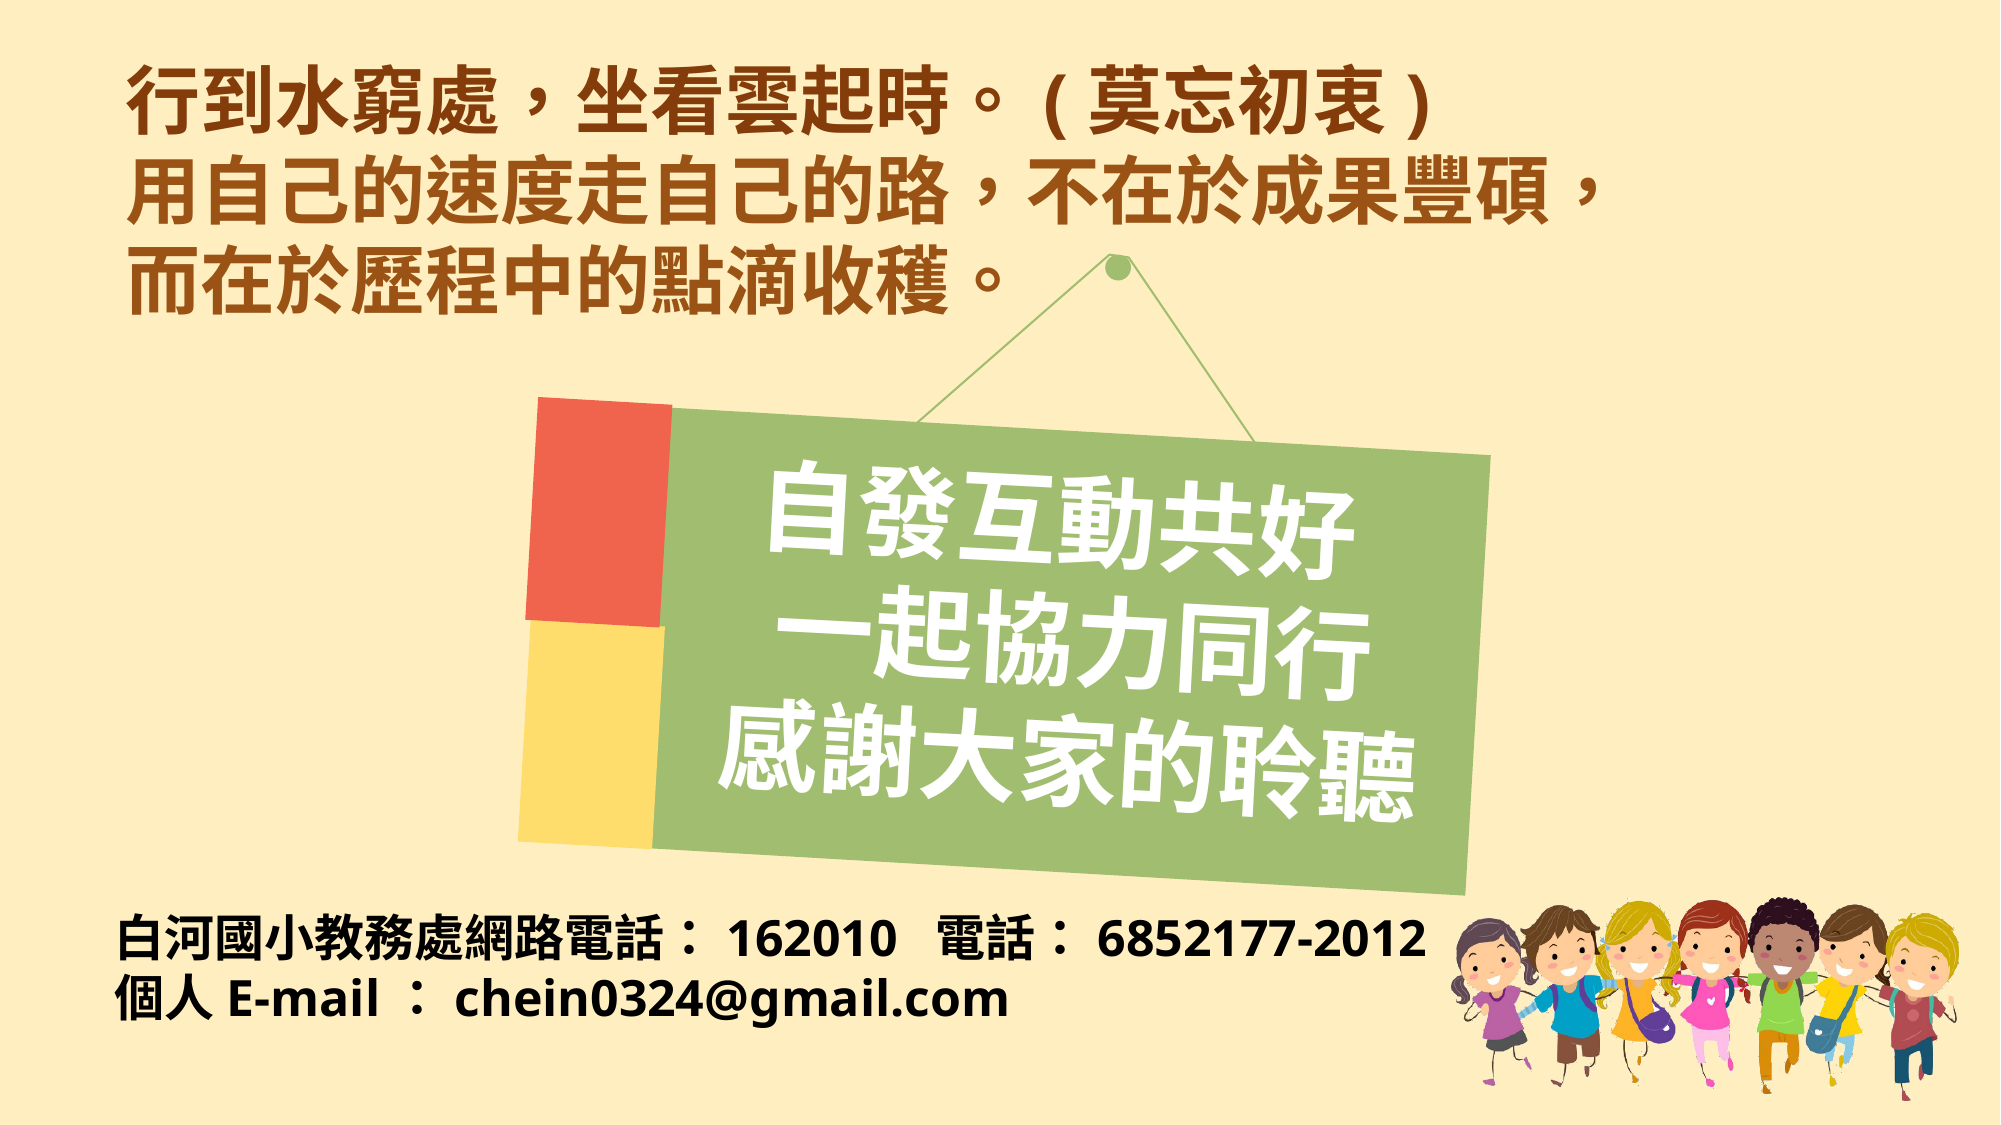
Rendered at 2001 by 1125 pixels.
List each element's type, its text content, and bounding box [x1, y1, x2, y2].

text_box 行到水窮處，坐看雲起時。(莫忘初衷) 用自己的速度走自己的路，不在於成果豐碩， 而在於歷程中的點滴收穫。 [111, 46, 1905, 331]
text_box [898, 254, 1256, 443]
picture [1451, 897, 1959, 1101]
text_box 自發互動共好 一起協力同行 感謝大家的聆聽 [698, 432, 1450, 846]
text_box 白河國小教務處網路電話：162010 電話：6852177-2012 個人E-mail：chein0324@gmail.com [99, 899, 1451, 1035]
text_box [524, 400, 667, 846]
text_box [653, 407, 1491, 896]
